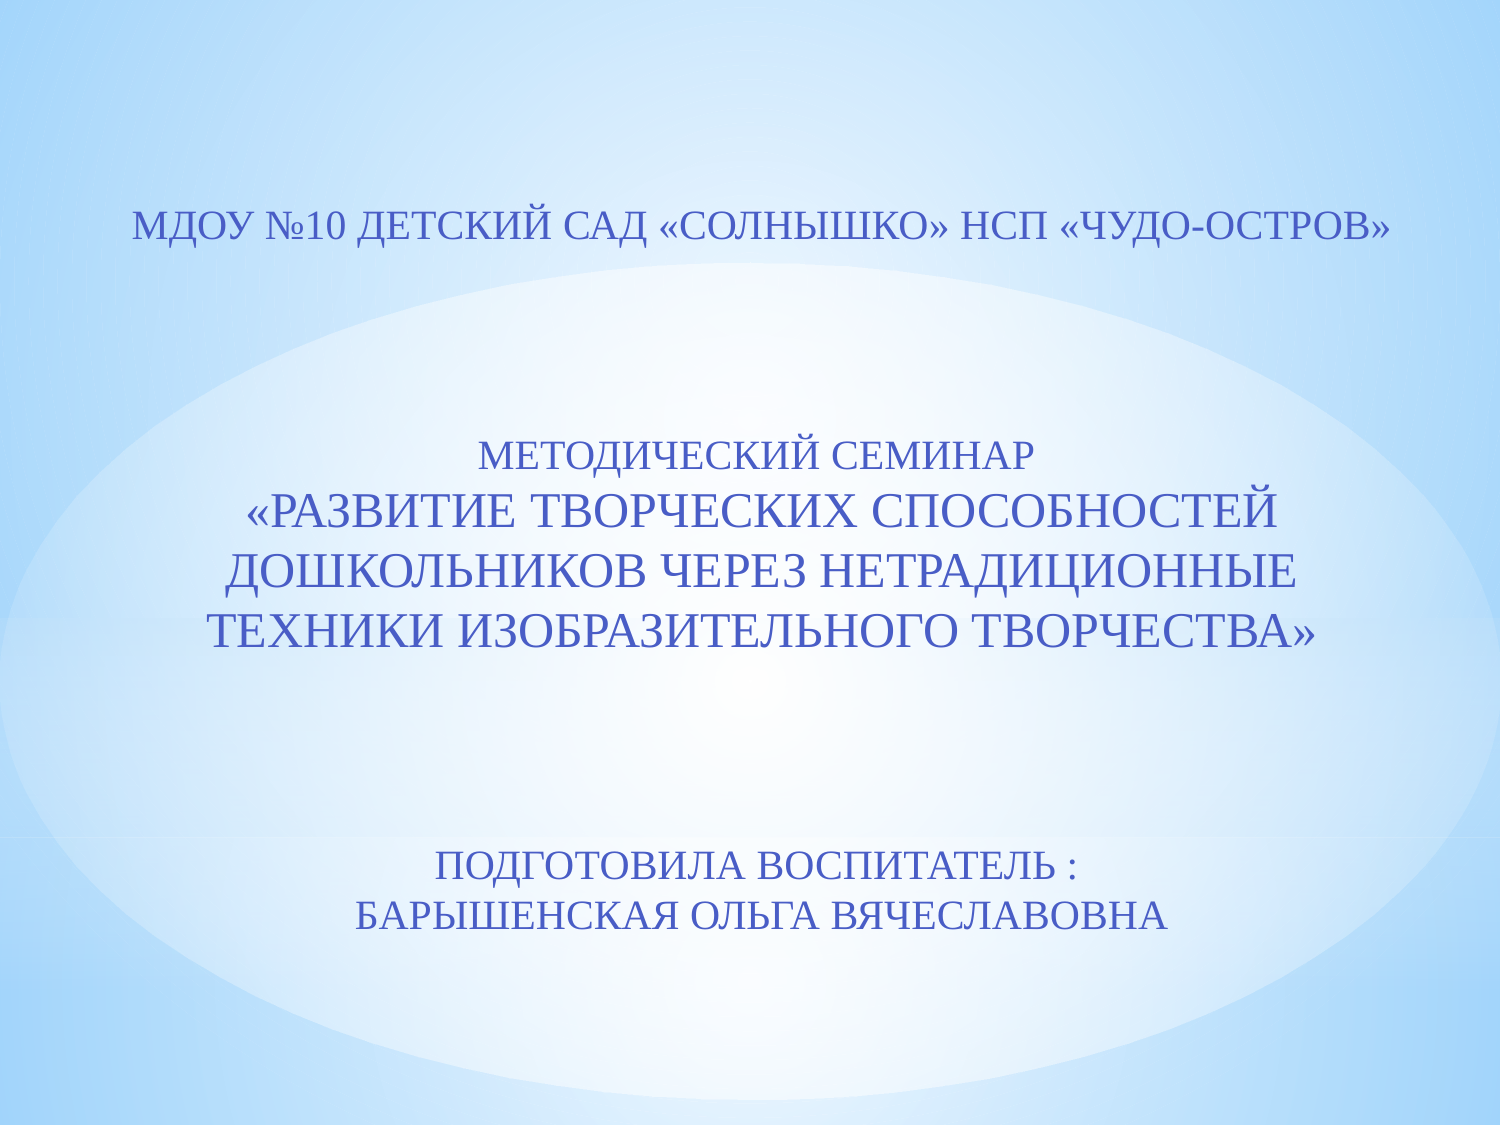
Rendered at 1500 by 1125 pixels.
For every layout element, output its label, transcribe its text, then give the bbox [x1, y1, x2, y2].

title МДОУ №10 детский сад «Солнышко» НСП «Чудо-остров» Методический семинар «Развитие творческих способностей дошкольников через нетрадиционные техники изобразительного творчества» Подготовила воспитатель : Барышенская Ольга Вячеславовна [112, 90, 1412, 1012]
